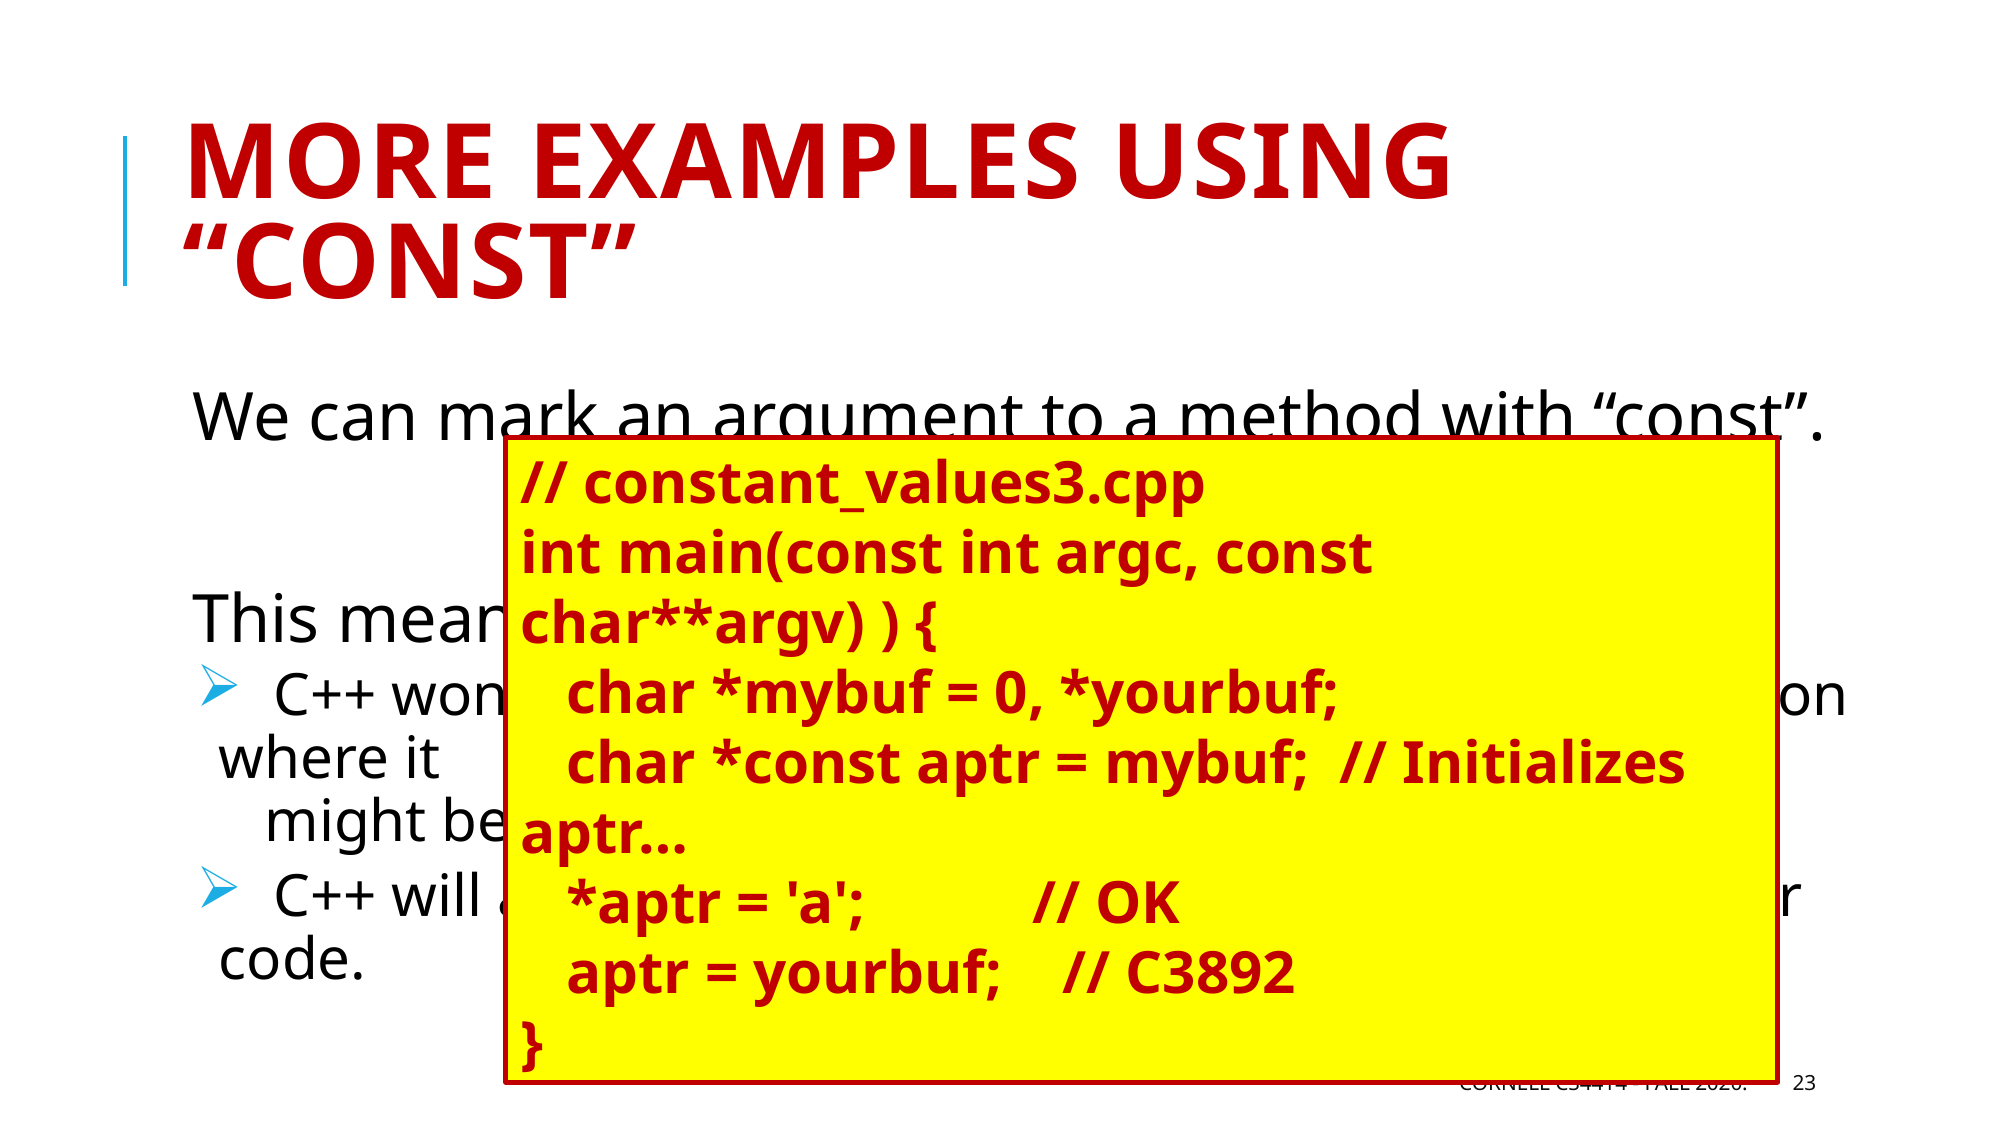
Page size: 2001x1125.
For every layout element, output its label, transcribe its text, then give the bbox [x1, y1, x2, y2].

title More examples using “const” [168, 96, 1914, 342]
footer Cornell CS4414 - Fall 2020. [794, 1083, 1763, 1107]
text_box // constant_values3.cpp int main(const int argc, const char**argv) ) { char *mybuf = 0, *yourbuf; char *const aptr = mybuf; // Initializes aptr… *aptr = 'a'; // OK aptr = yourbuf; // C3892 } [505, 437, 1778, 1083]
list We can mark an argument to a method with “const”. This means “this argument will not be modified”. C++ won’t allow that argument to be used in any situation where it might be modified. C++ will also leverage this knowledge to generate better code. [168, 375, 1914, 1035]
slide_number 23 [1777, 1061, 1938, 1107]
